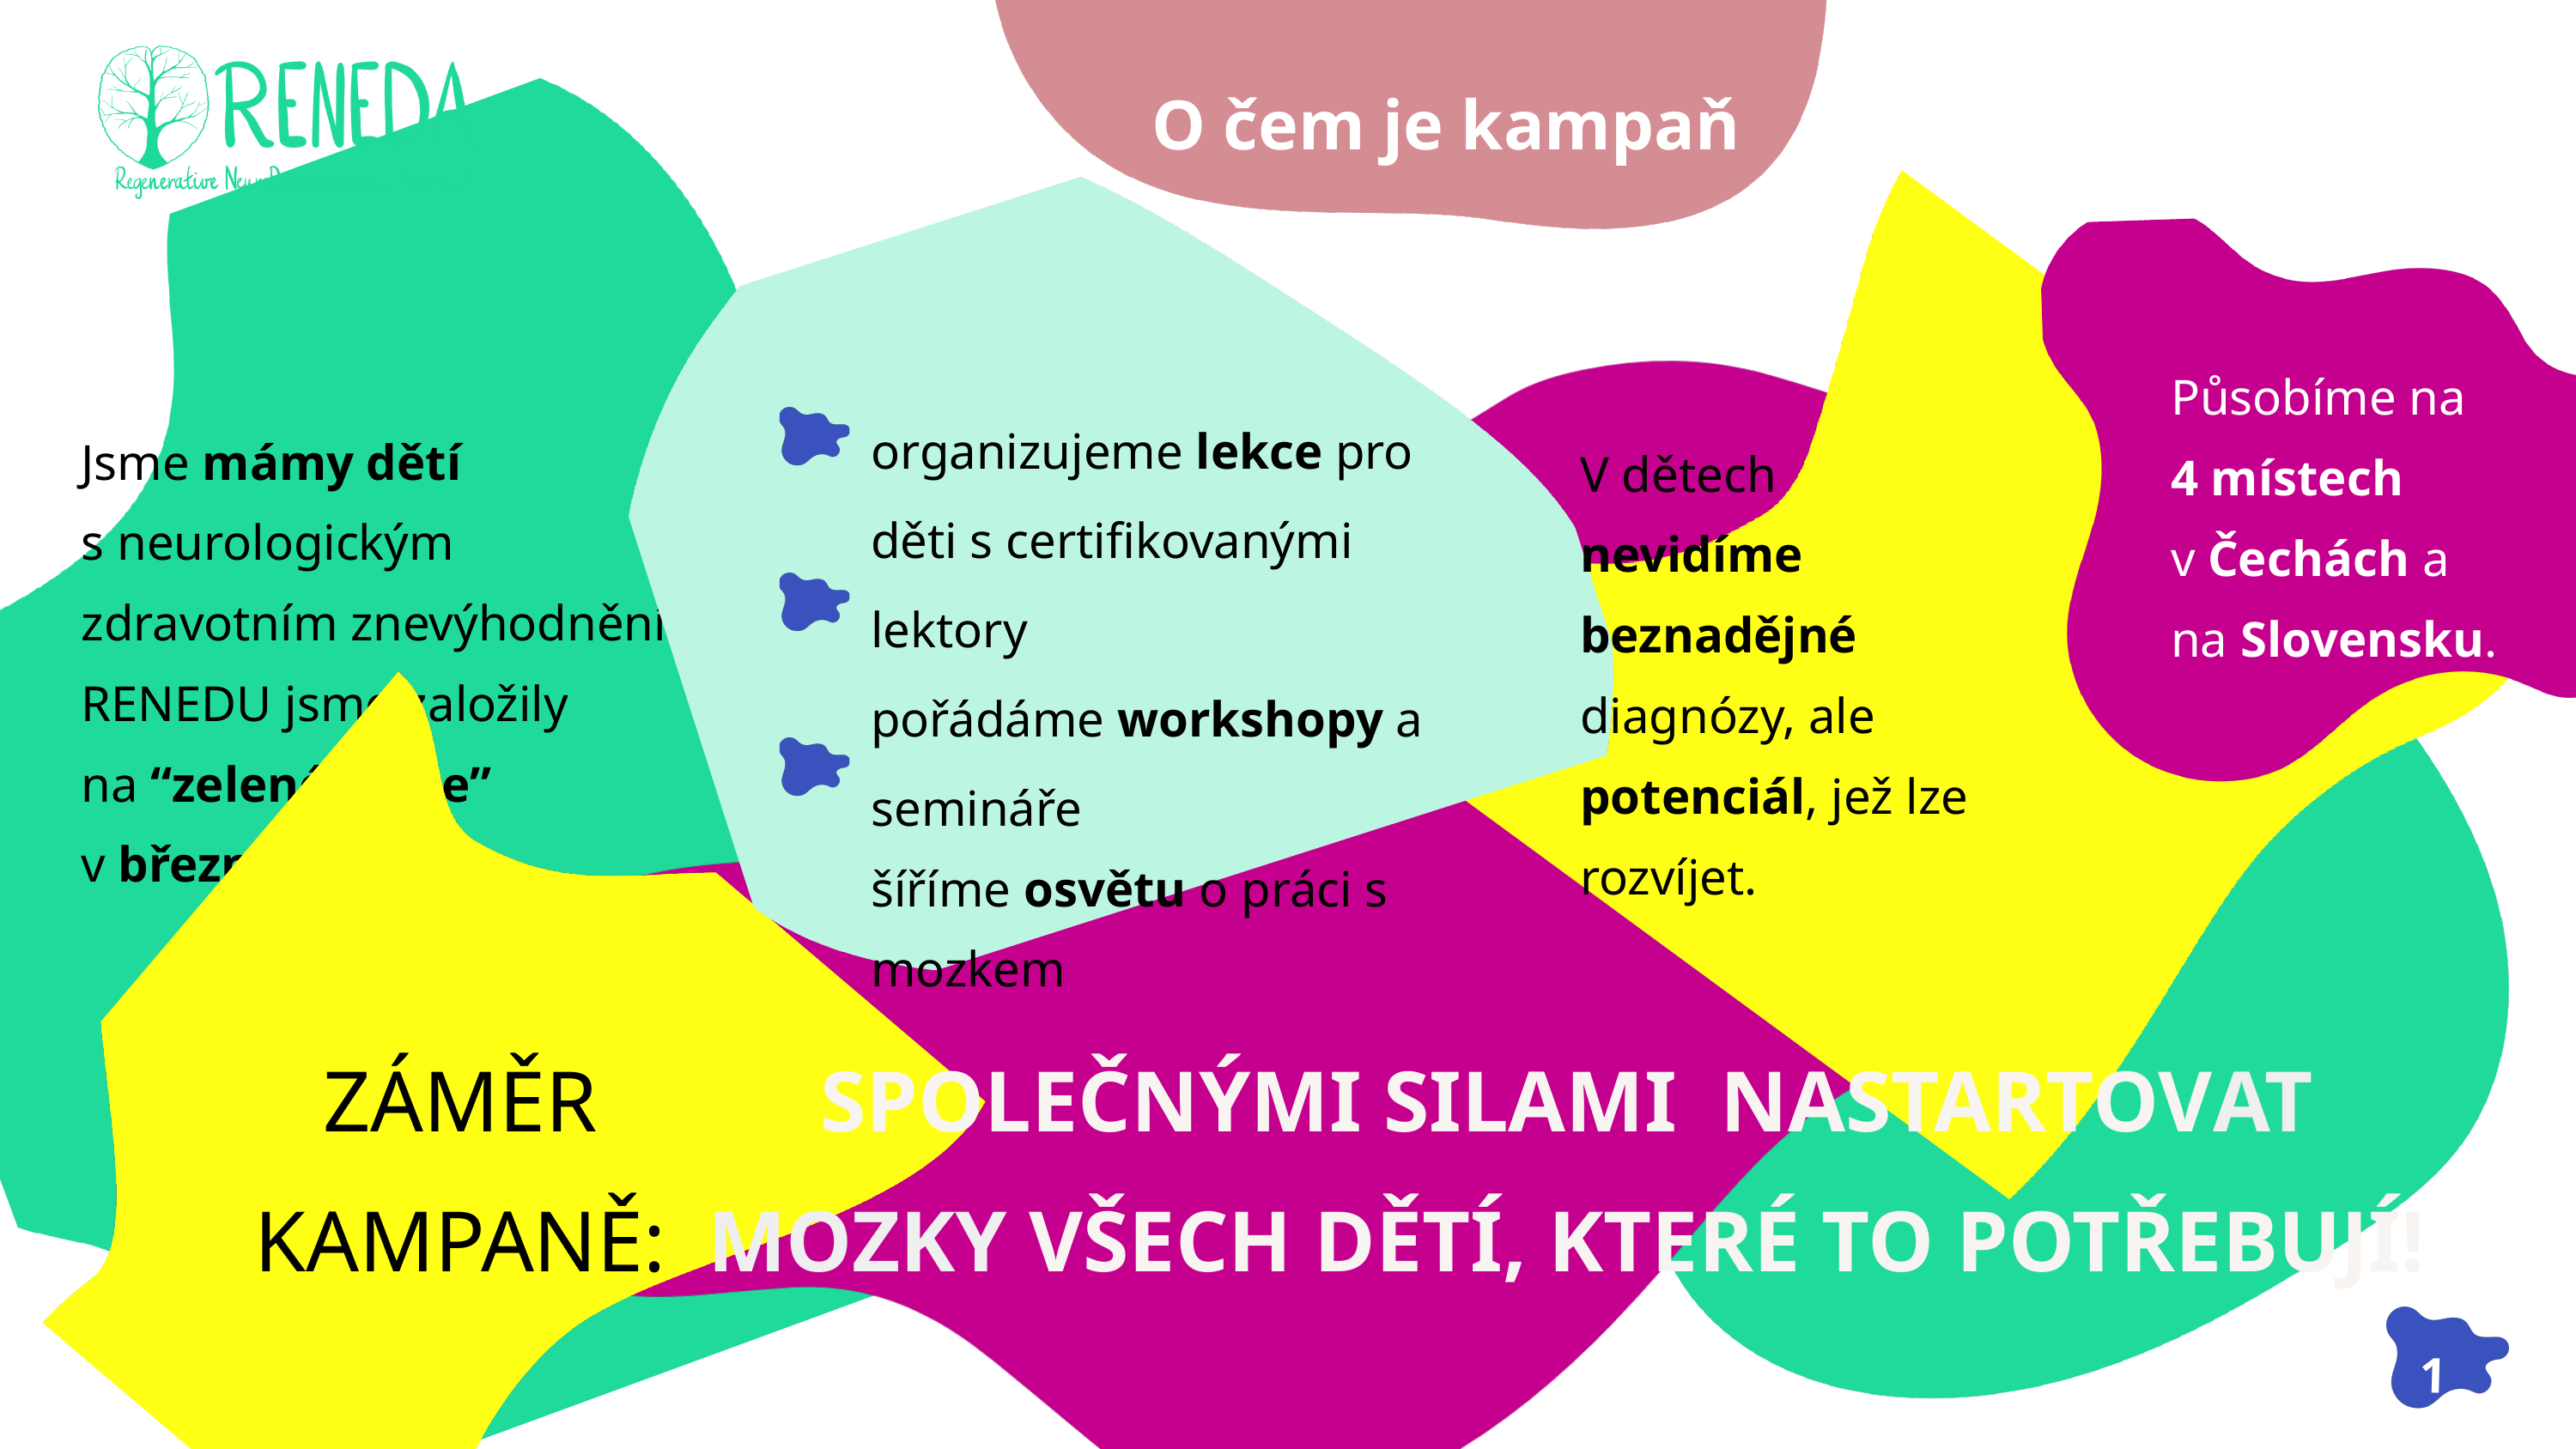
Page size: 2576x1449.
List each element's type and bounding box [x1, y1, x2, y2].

text_box [0, 0, 2576, 1449]
